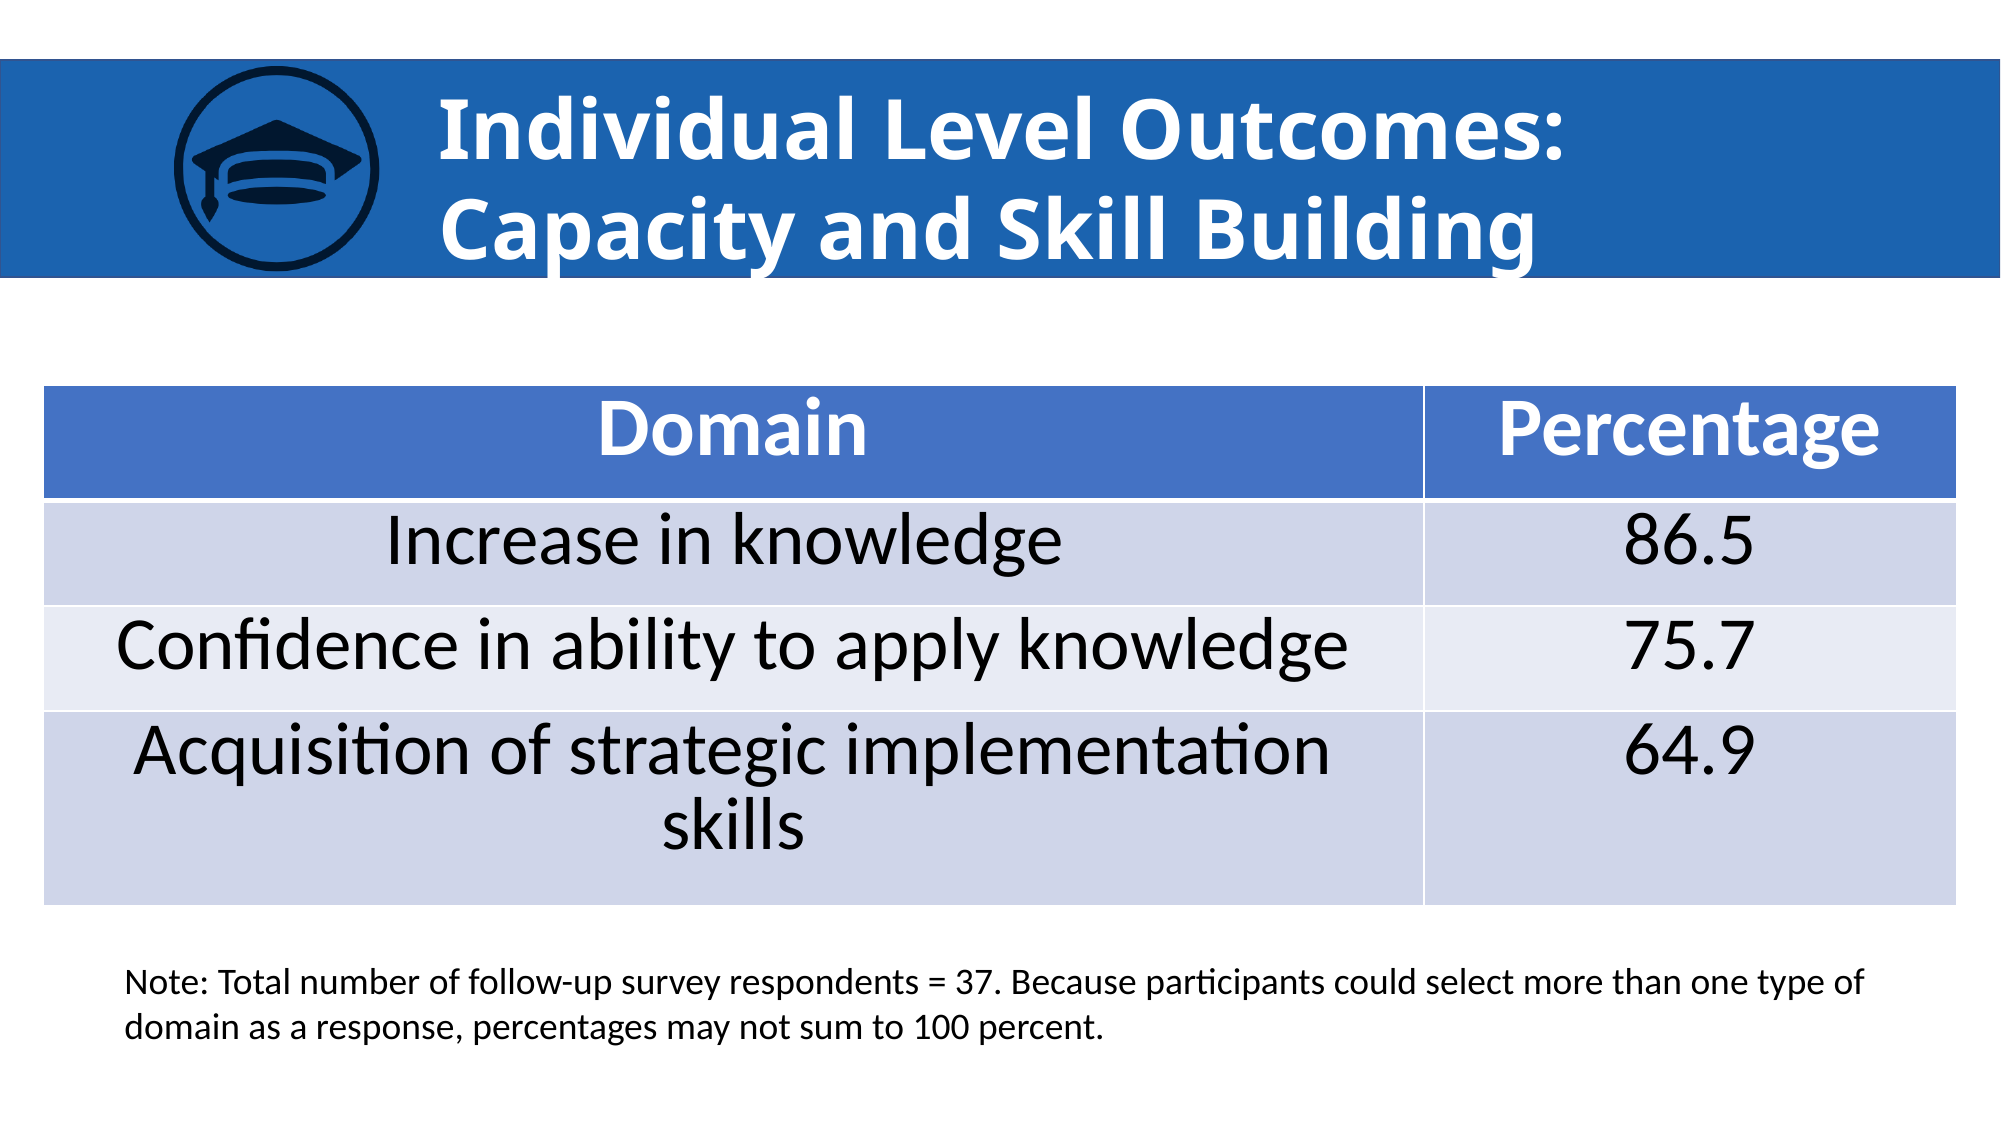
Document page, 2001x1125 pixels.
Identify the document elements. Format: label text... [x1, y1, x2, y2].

text_box Note: Total number of follow-up survey respondents = 37. Because participants could select more than one type of domain as a response, percentages may not sum to 100 percent. [109, 949, 1886, 1055]
table_header Percentage [1425, 386, 1956, 498]
table_cell 64.9 [1425, 712, 1956, 905]
table_cell Increase in knowledge [44, 503, 1423, 605]
table_header Domain [44, 386, 1423, 498]
picture [111, 3, 442, 334]
table_cell Acquisition of strategic implementation skills [44, 712, 1423, 905]
table_cell 86.5 [1425, 503, 1956, 605]
table_cell 75.7 [1425, 607, 1956, 710]
table_cell Confidence in ability to apply knowledge [44, 607, 1423, 710]
text_box Individual Level Outcomes: Capacity and Skill Building [423, 68, 2000, 284]
